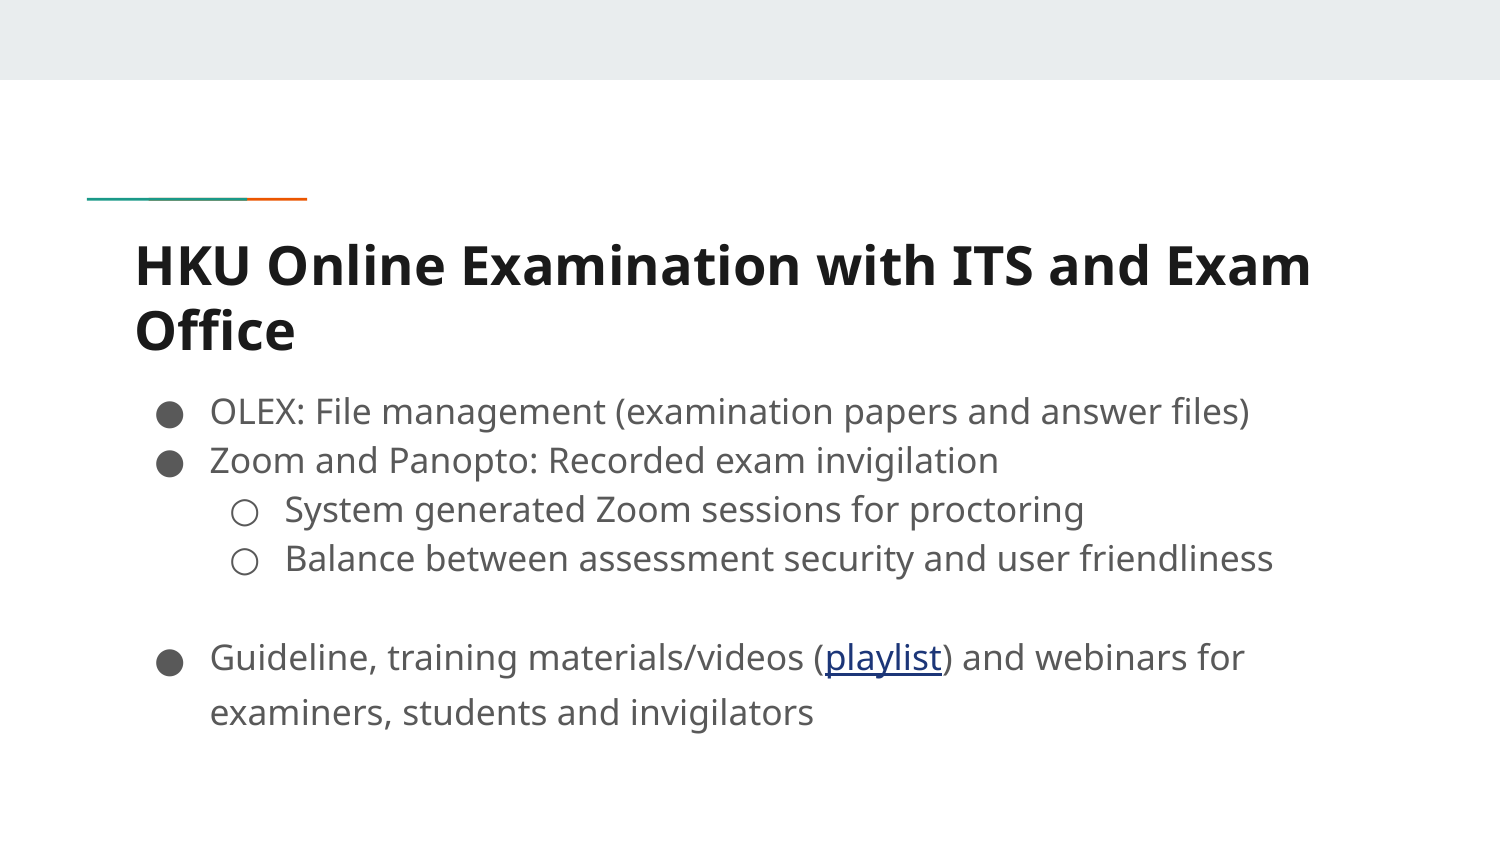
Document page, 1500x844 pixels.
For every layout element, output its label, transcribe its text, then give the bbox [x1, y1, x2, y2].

title HKU Online Examination with ITS and Exam Office [119, 216, 1436, 305]
list OLEX: File management (examination papers and answer files) Zoom and Panopto: Recorded exam invigilation System generated Zoom sessions for proctoring Balance between assessment security and user friendliness Guideline, training materials/videos (playlist) and webinars for examiners, students and invigilators [119, 367, 1381, 739]
